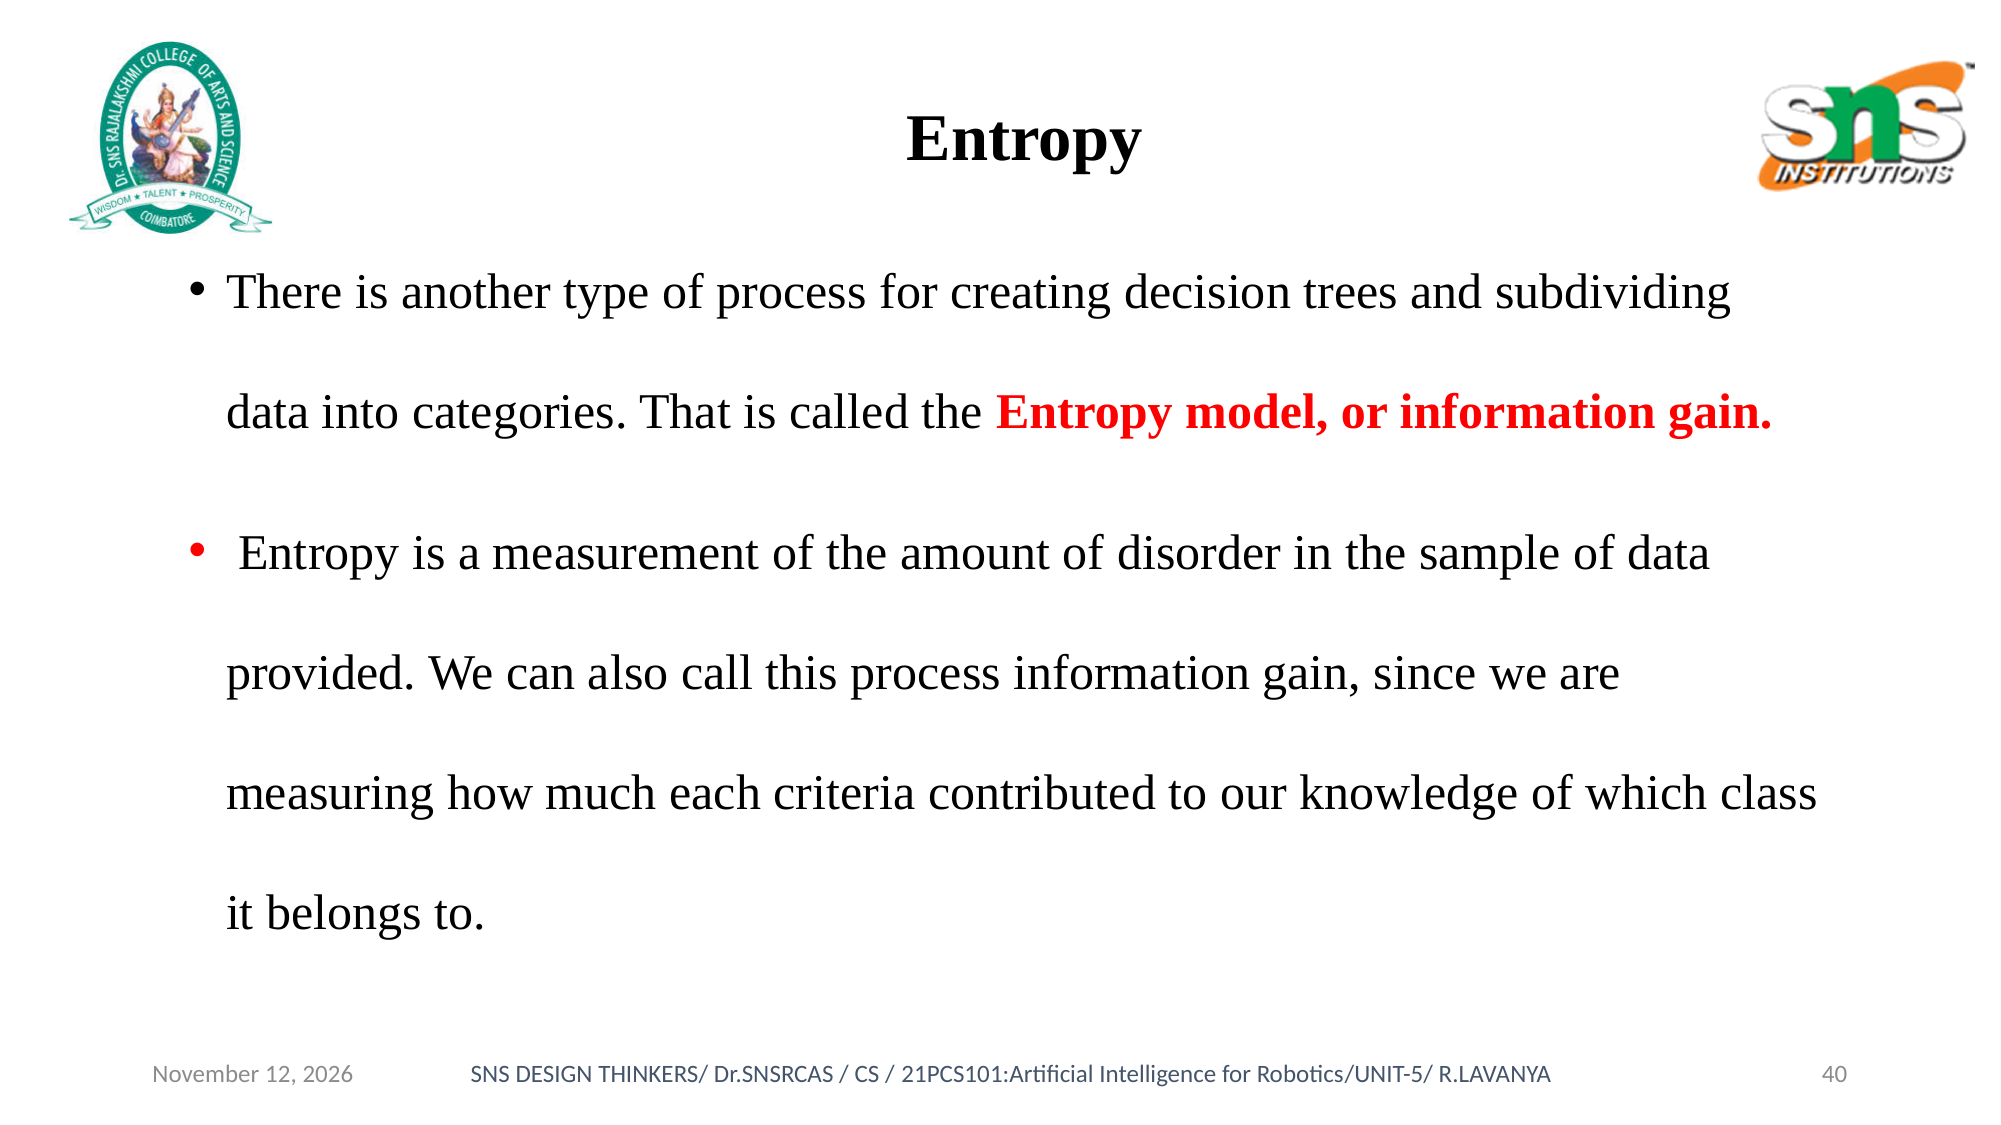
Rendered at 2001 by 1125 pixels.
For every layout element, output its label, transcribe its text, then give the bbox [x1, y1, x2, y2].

slide_number 40 [1665, 1042, 1863, 1103]
list There is another type of process for creating decision trees and subdividing data into categories. That is called the Entropy model, or information gain. Entropy is a measurement of the amount of disorder in the sample of data provided. We can also call this process information gain, since we are measuring how much each criteria contributed to our knowledge of which class it belongs to. [173, 191, 1841, 1043]
title Entropy [273, 59, 1757, 191]
picture [69, 41, 273, 234]
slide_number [137, 1042, 357, 1103]
footer SNS DESIGN THINKERS/ Dr.SNSRCAS / CS / 21PCS101:Artificial Intelligence for Robotics/UNIT-5/ R.LAVANYA [357, 1043, 1665, 1103]
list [1757, 59, 1975, 192]
